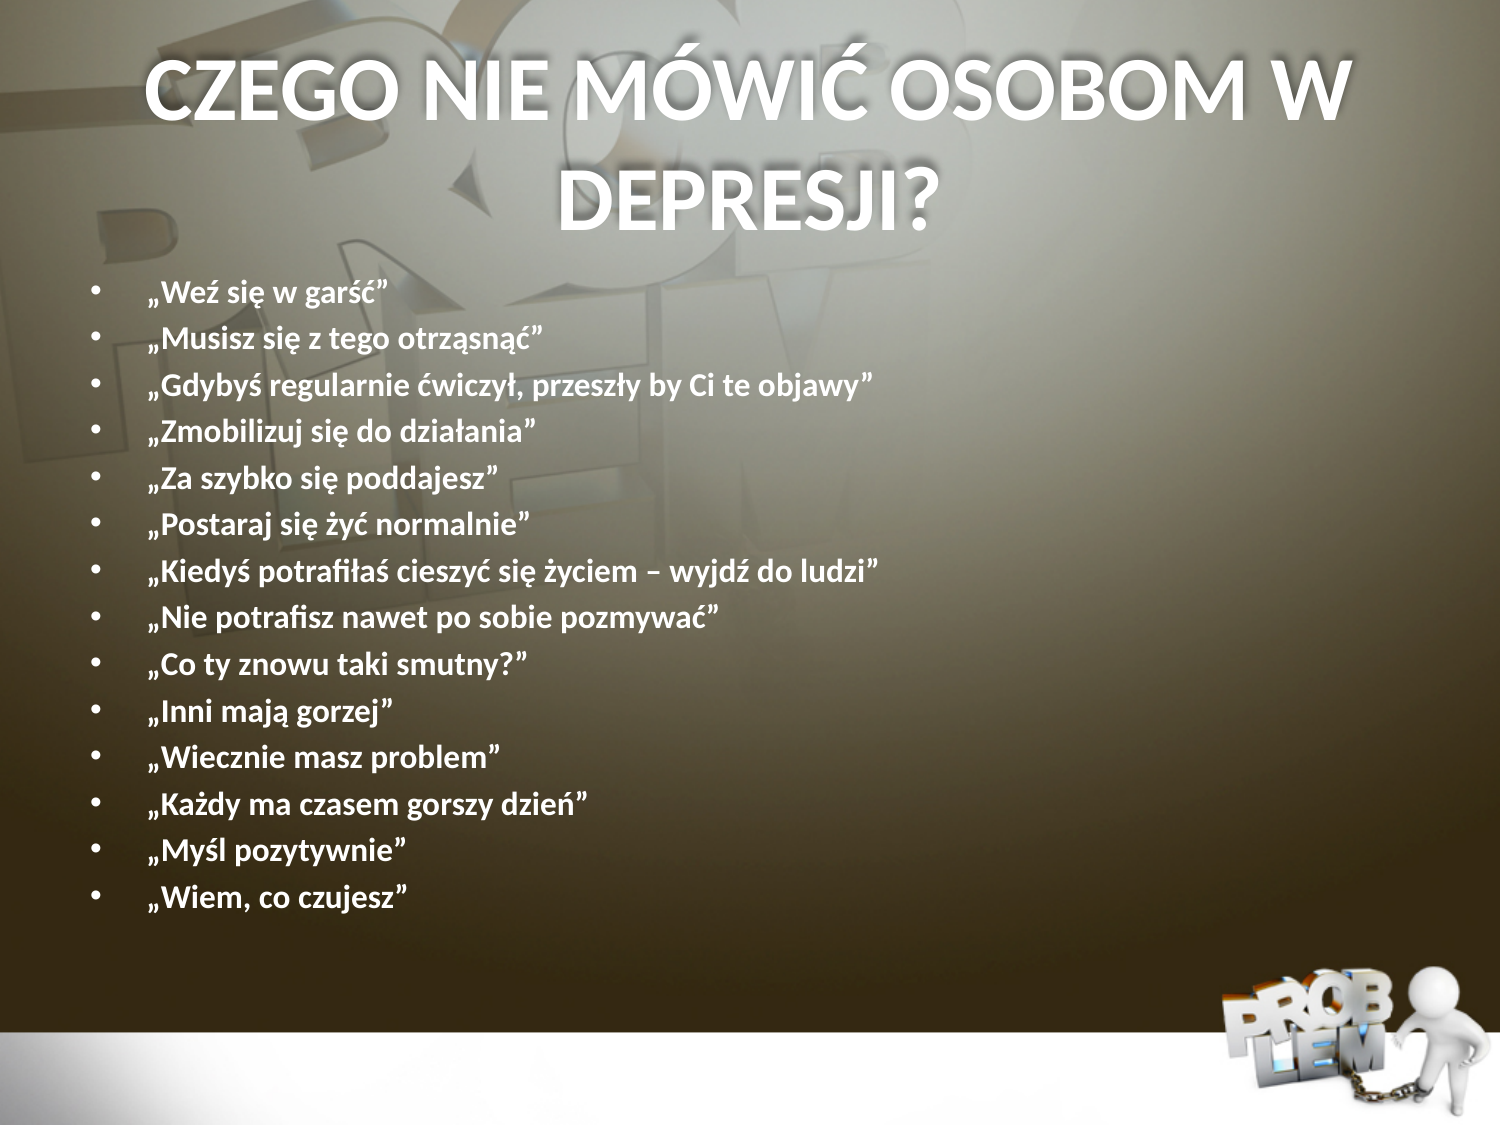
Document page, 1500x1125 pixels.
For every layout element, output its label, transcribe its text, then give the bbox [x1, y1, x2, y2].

list „Weź się w garść” „Musisz się z tego otrząsnąć” „Gdybyś regularnie ćwiczył, przeszły by Ci te objawy” „Zmobilizuj się do działania” „Za szybko się poddajesz” „Postaraj się żyć normalnie” „Kiedyś potrafiłaś cieszyć się życiem – wyjdź do ludzi” „Nie potrafisz nawet po sobie pozmywać” „Co ty znowu taki smutny?” „Inni mają gorzej” „Wiecznie masz problem” „Każdy ma czasem gorszy dzień” „Myśl pozytywnie” „Wiem, co czujesz” [75, 262, 1425, 1005]
title CZEGO NIE MÓWIĆ OSOBOM W DEPRESJI? [75, 45, 1425, 233]
picture [0, 0, 1500, 1125]
